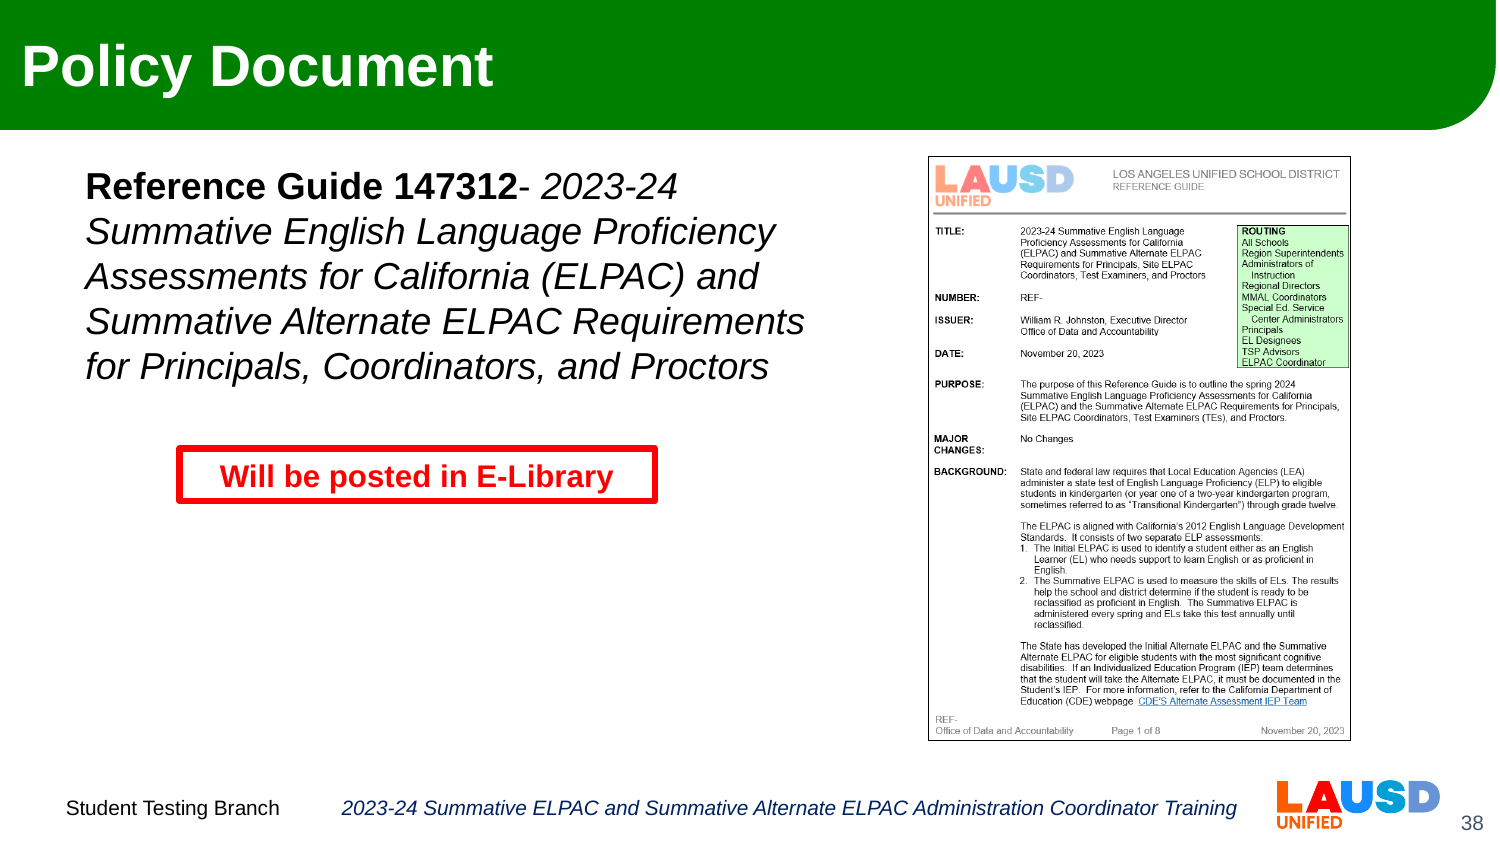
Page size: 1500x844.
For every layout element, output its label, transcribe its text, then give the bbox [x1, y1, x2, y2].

list Reference Guide 147312- 2023-24 Summative English Language Proficiency Assessments for California (ELPAC) and Summative Alternate ELPAC Requirements for Principals, Coordinators, and Proctors [51, 156, 857, 775]
footer 2023-24 Summative ELPAC and Summative Alternate ELPAC Administration Coordinator Training [326, 787, 1258, 828]
title Policy Document [6, 0, 1351, 127]
picture [1277, 780, 1440, 829]
text_box Will be posted in E-Library [179, 448, 655, 501]
picture [928, 155, 1351, 741]
